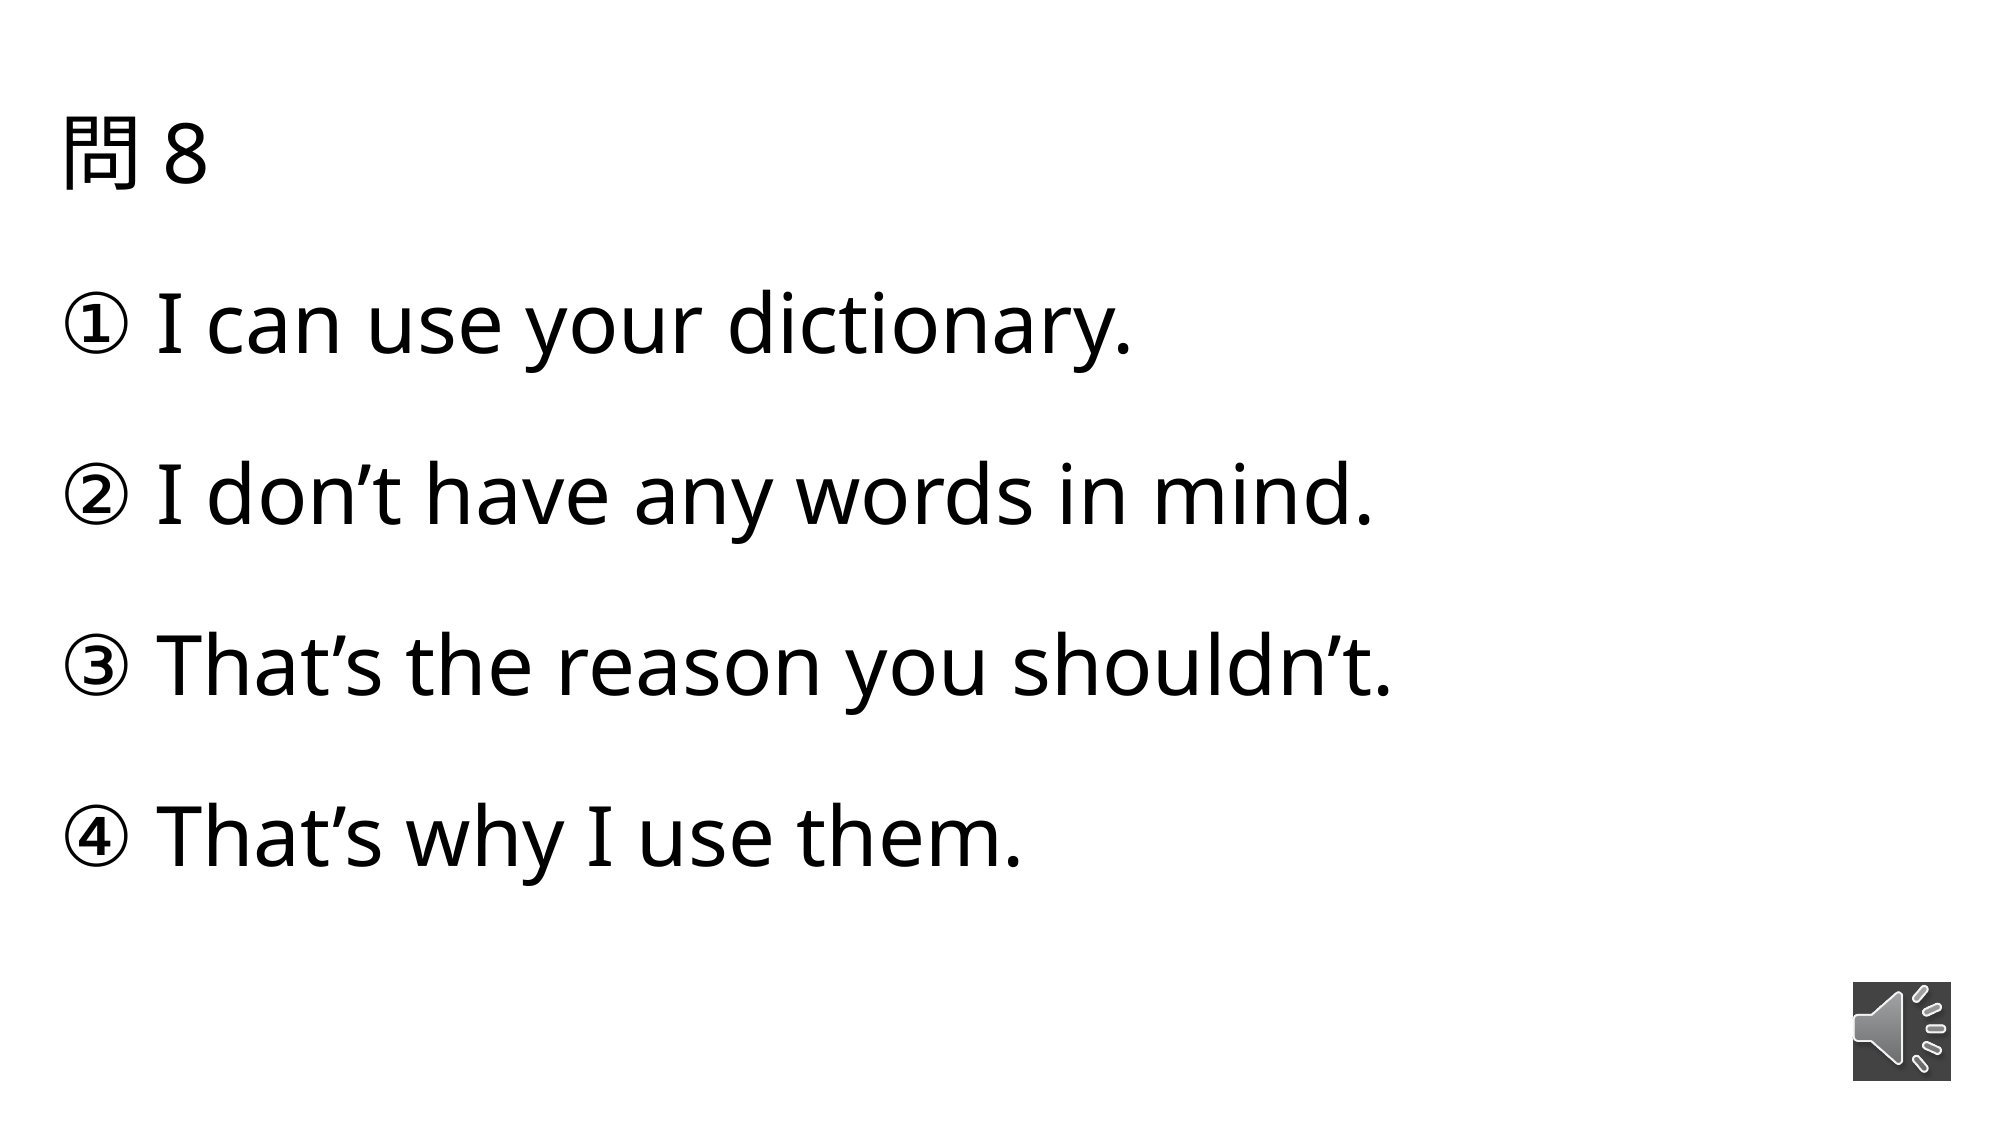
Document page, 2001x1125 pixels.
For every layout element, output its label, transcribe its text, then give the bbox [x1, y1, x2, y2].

list 問8 ① I can use your dictionary. ② I don’t have any words in mind. ③ That’s the reason you shouldn’t. ④ That’s why I use them. [44, 42, 1952, 1044]
picture [1851, 981, 1952, 1082]
